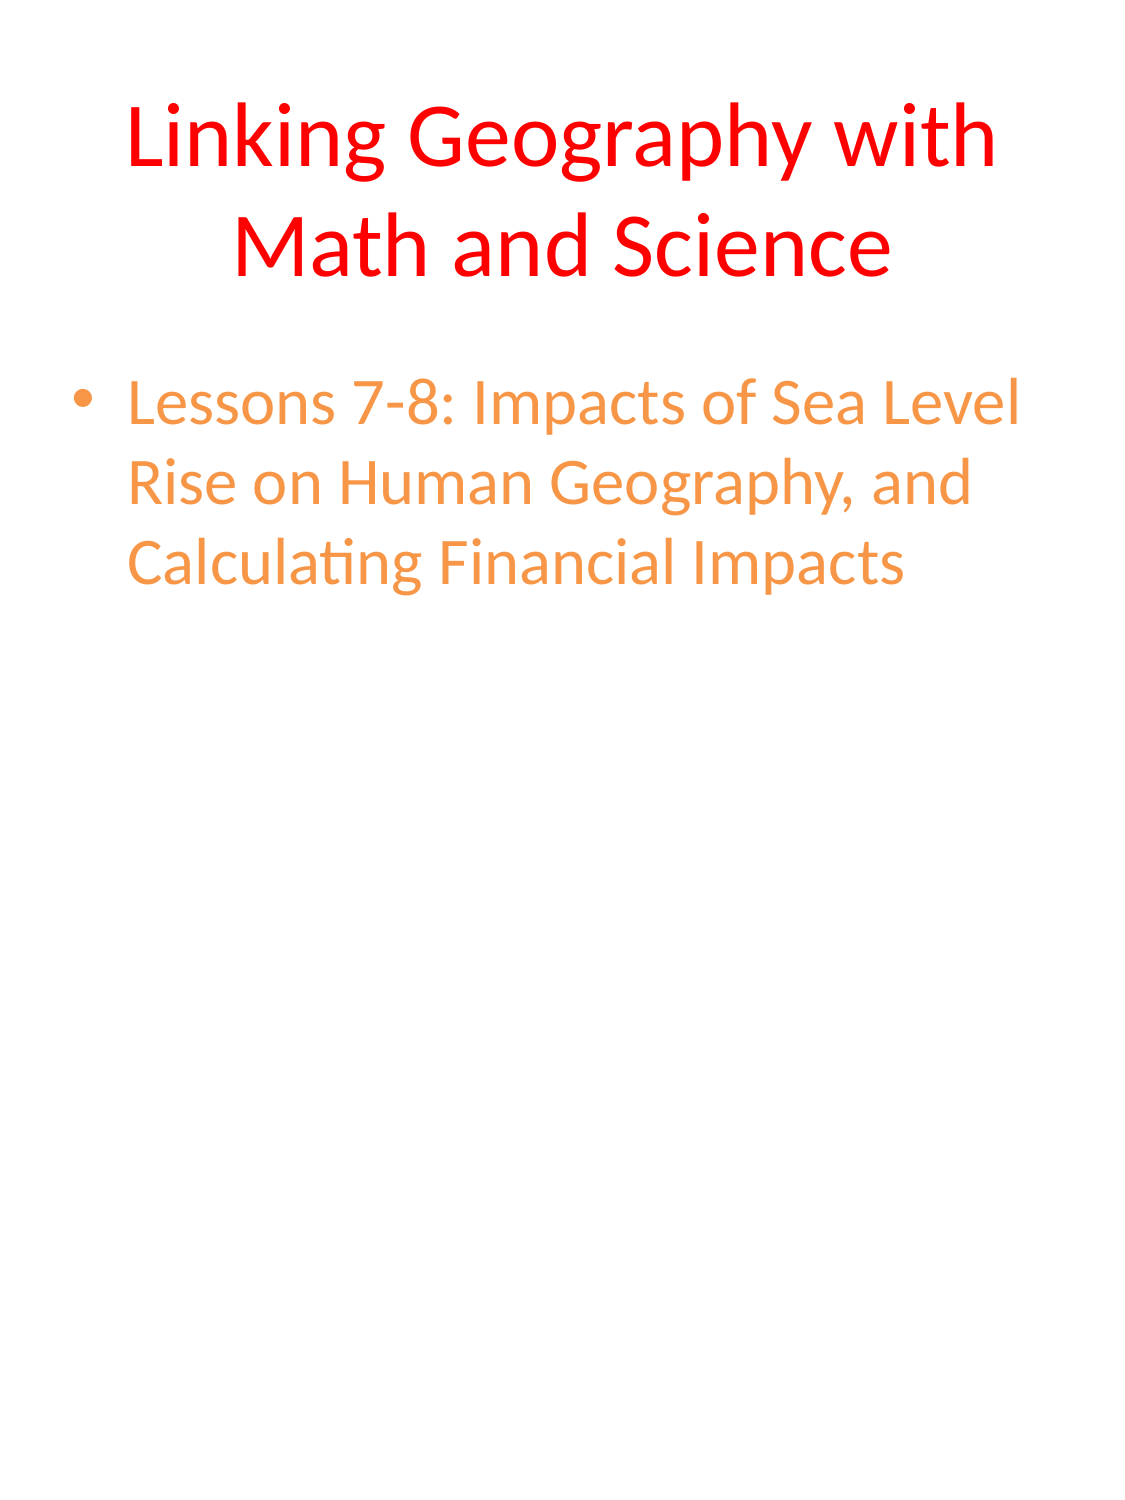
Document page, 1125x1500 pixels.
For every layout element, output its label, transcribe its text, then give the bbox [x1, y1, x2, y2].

list Lessons 7-8: Impacts of Sea Level Rise on Human Geography, and Calculating Financial Impacts [56, 350, 1069, 1340]
title Linking Geography with Math and Science [56, 60, 1069, 310]
